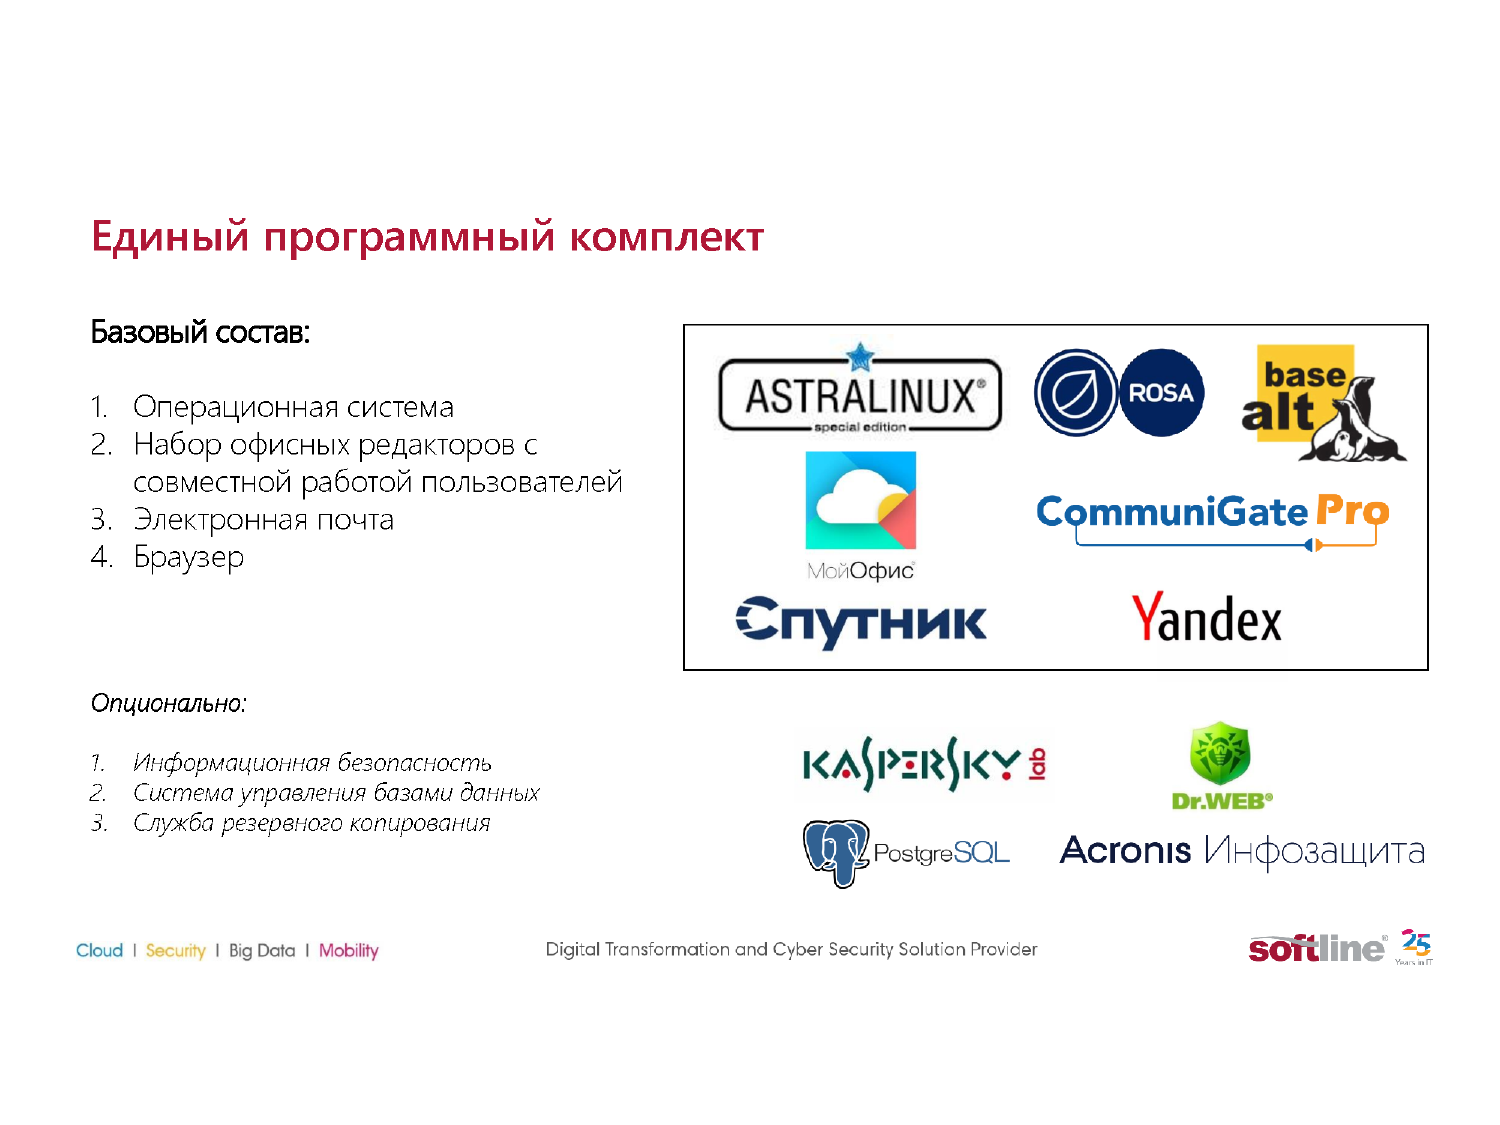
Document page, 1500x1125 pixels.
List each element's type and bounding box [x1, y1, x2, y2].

picture [0, 141, 1500, 987]
